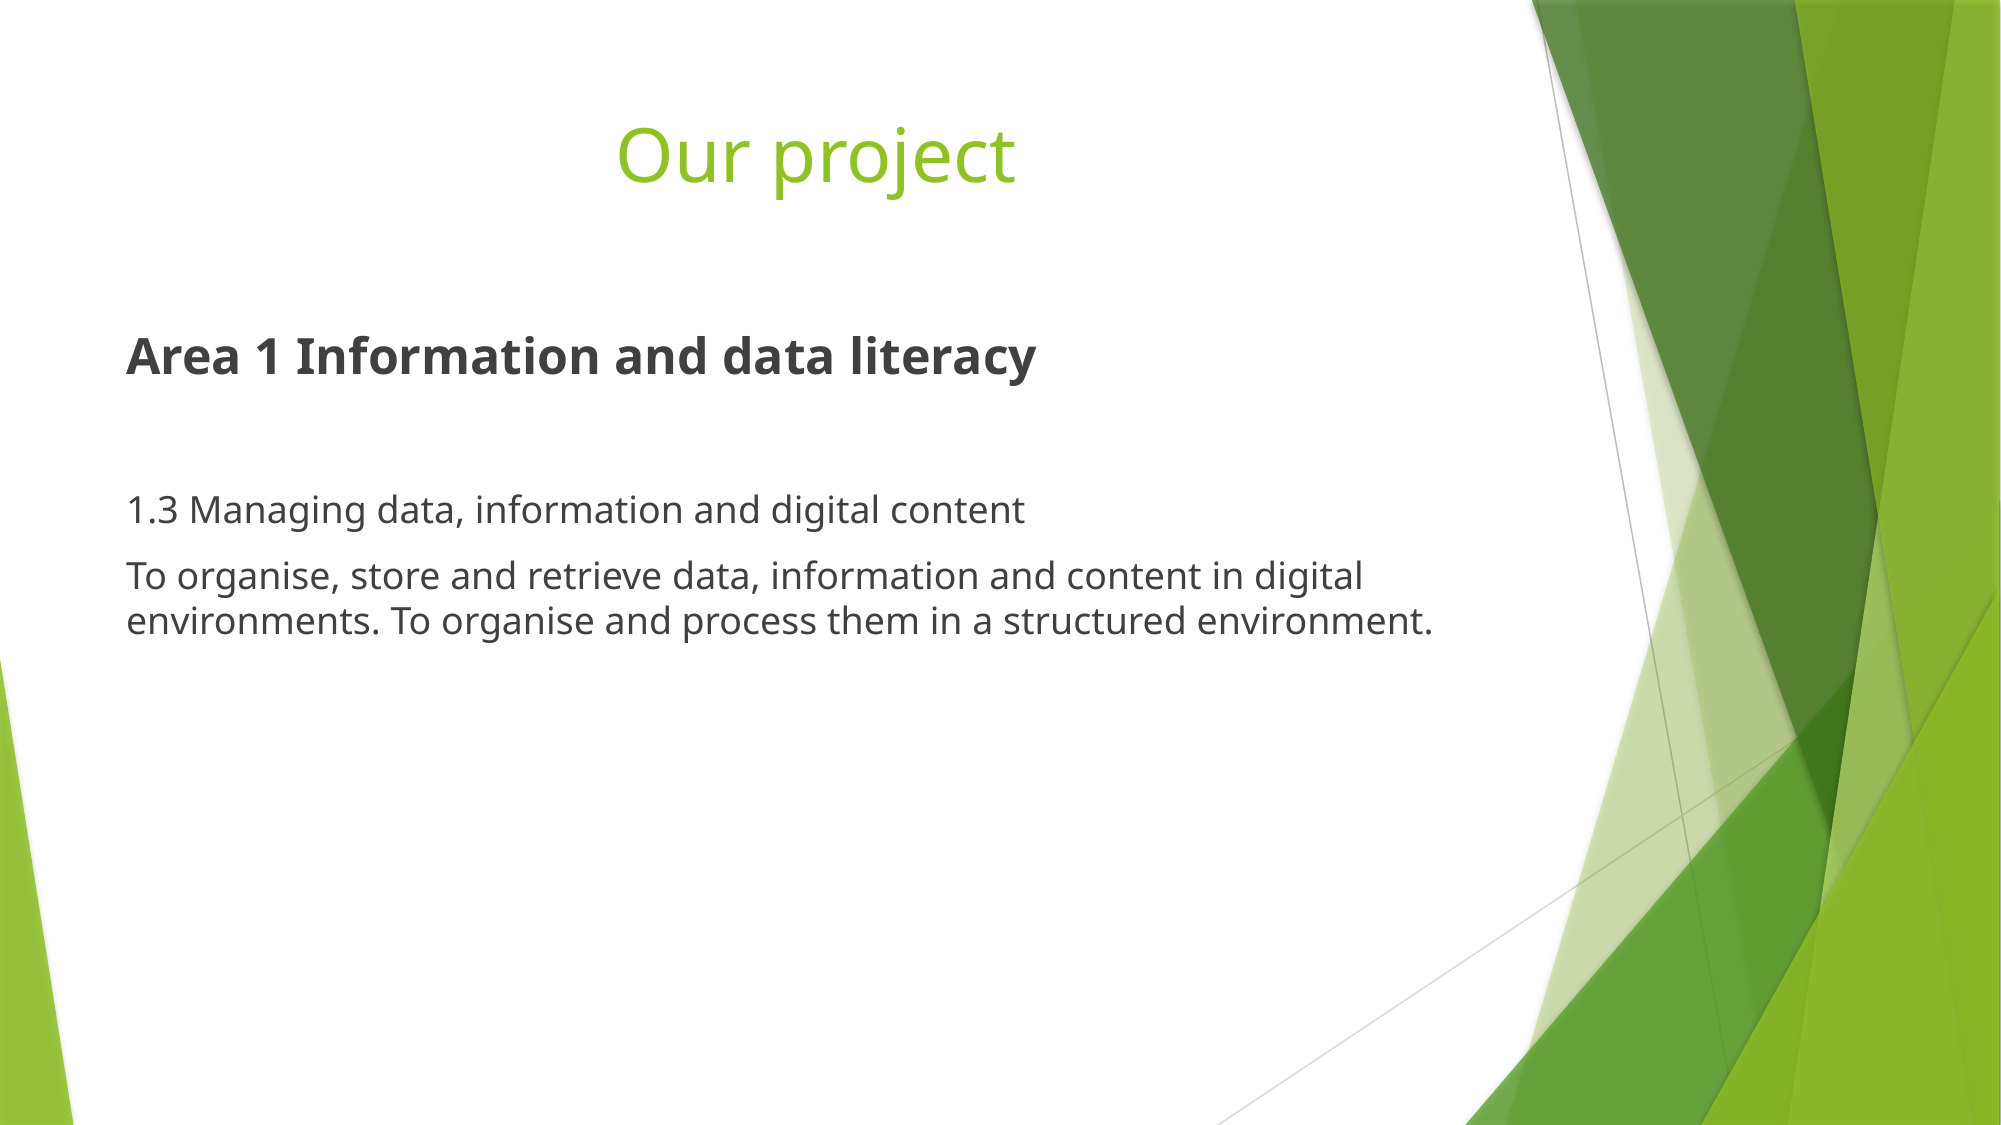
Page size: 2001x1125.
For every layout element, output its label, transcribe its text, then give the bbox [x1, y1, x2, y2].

title Our project [111, 99, 1522, 316]
list Area 1 Information and data literacy 1.3 Managing data, information and digital content To organise, store and retrieve data, information and content in digital environments. To organise and process them in a structured environment. [111, 316, 1522, 991]
